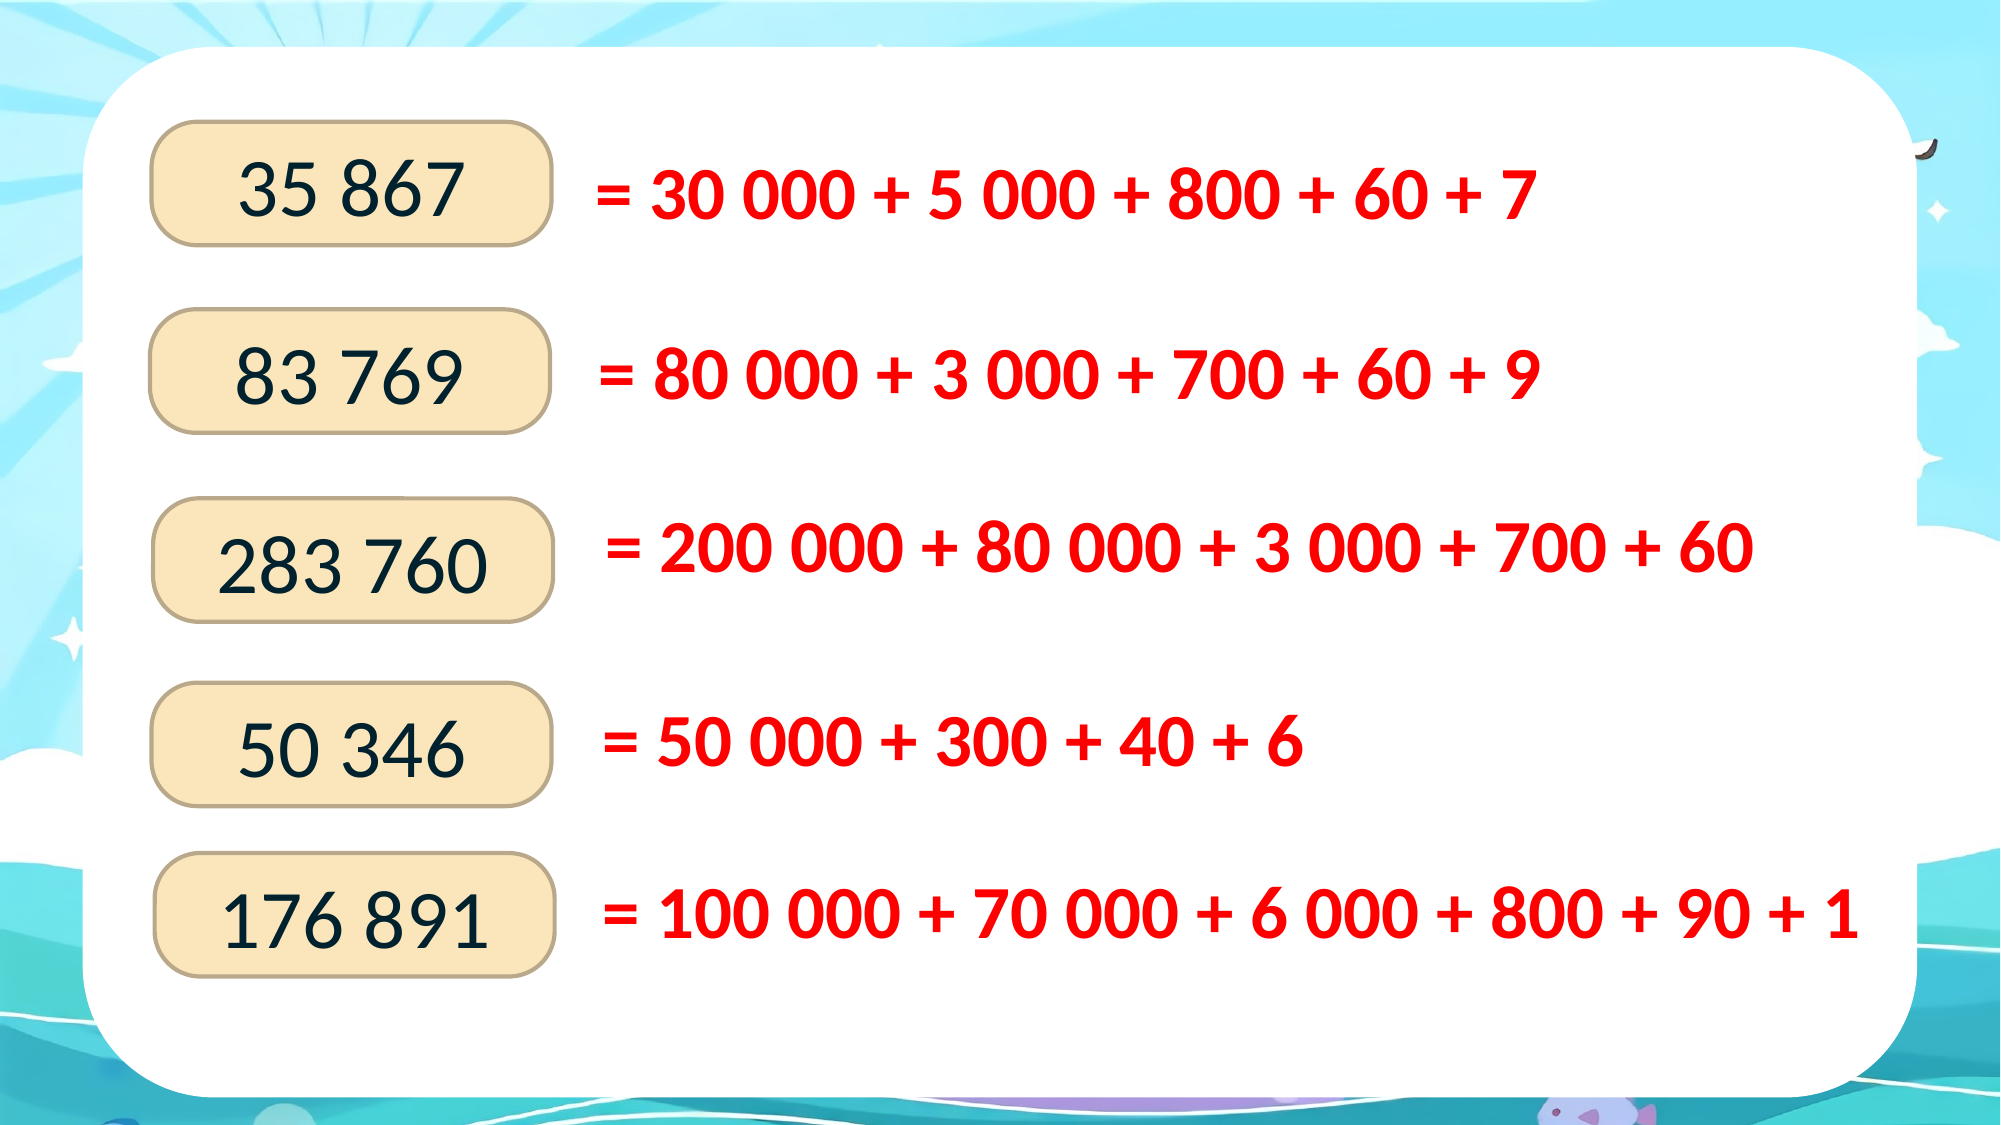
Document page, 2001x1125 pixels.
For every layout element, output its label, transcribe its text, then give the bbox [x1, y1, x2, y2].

text_box 283 760 [150, 496, 556, 624]
text_box = 200 000 + 80 000 + 3 000 + 700 + 60 [590, 490, 1875, 596]
text_box = 80 000 + 3 000 + 700 + 60 + 9 [584, 317, 1724, 422]
text_box 176 891 [152, 850, 557, 979]
text_box = 30 000 + 5 000 + 800 + 60 + 7 [581, 137, 1721, 243]
text_box [80, 44, 1920, 1100]
text_box = 100 000 + 70 000 + 6 000 + 800 + 90 + 1 [587, 856, 1938, 961]
text_box 83 769 [147, 307, 553, 435]
text_box 35 867 [149, 119, 554, 248]
text_box 50 346 [149, 680, 554, 809]
picture [0, 0, 2001, 1125]
text_box = 50 000 + 300 + 40 + 6 [587, 684, 1872, 790]
